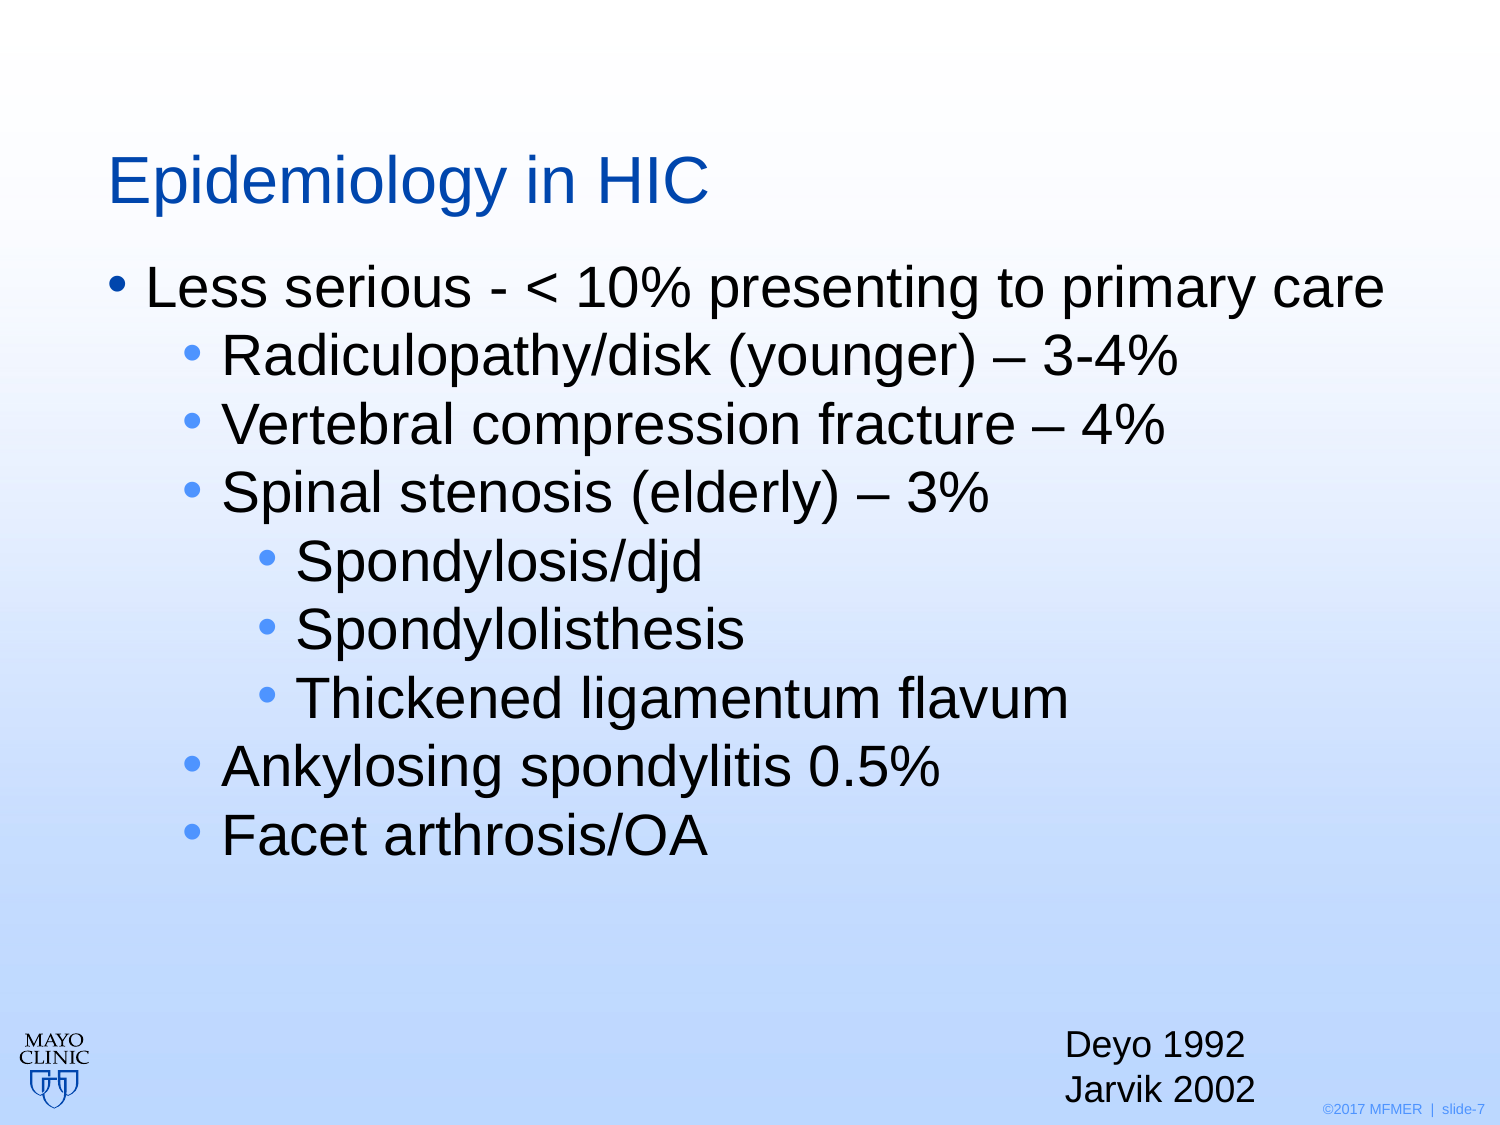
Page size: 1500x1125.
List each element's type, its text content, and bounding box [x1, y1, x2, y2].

text_box Deyo 1992 Jarvik 2002 [1049, 1012, 1438, 1118]
list Less serious - < 10% presenting to primary care Radiculopathy/disk (younger) – 3-4% Vertebral compression fracture – 4% Spinal stenosis (elderly) – 3% Spondylosis/djd Spondylolisthesis Thickened ligamentum flavum Ankylosing spondylitis 0.5% Facet arthrosis/OA [108, 224, 1463, 1013]
title Epidemiology in HIC [108, 0, 1392, 224]
picture [0, 0, 1500, 1125]
